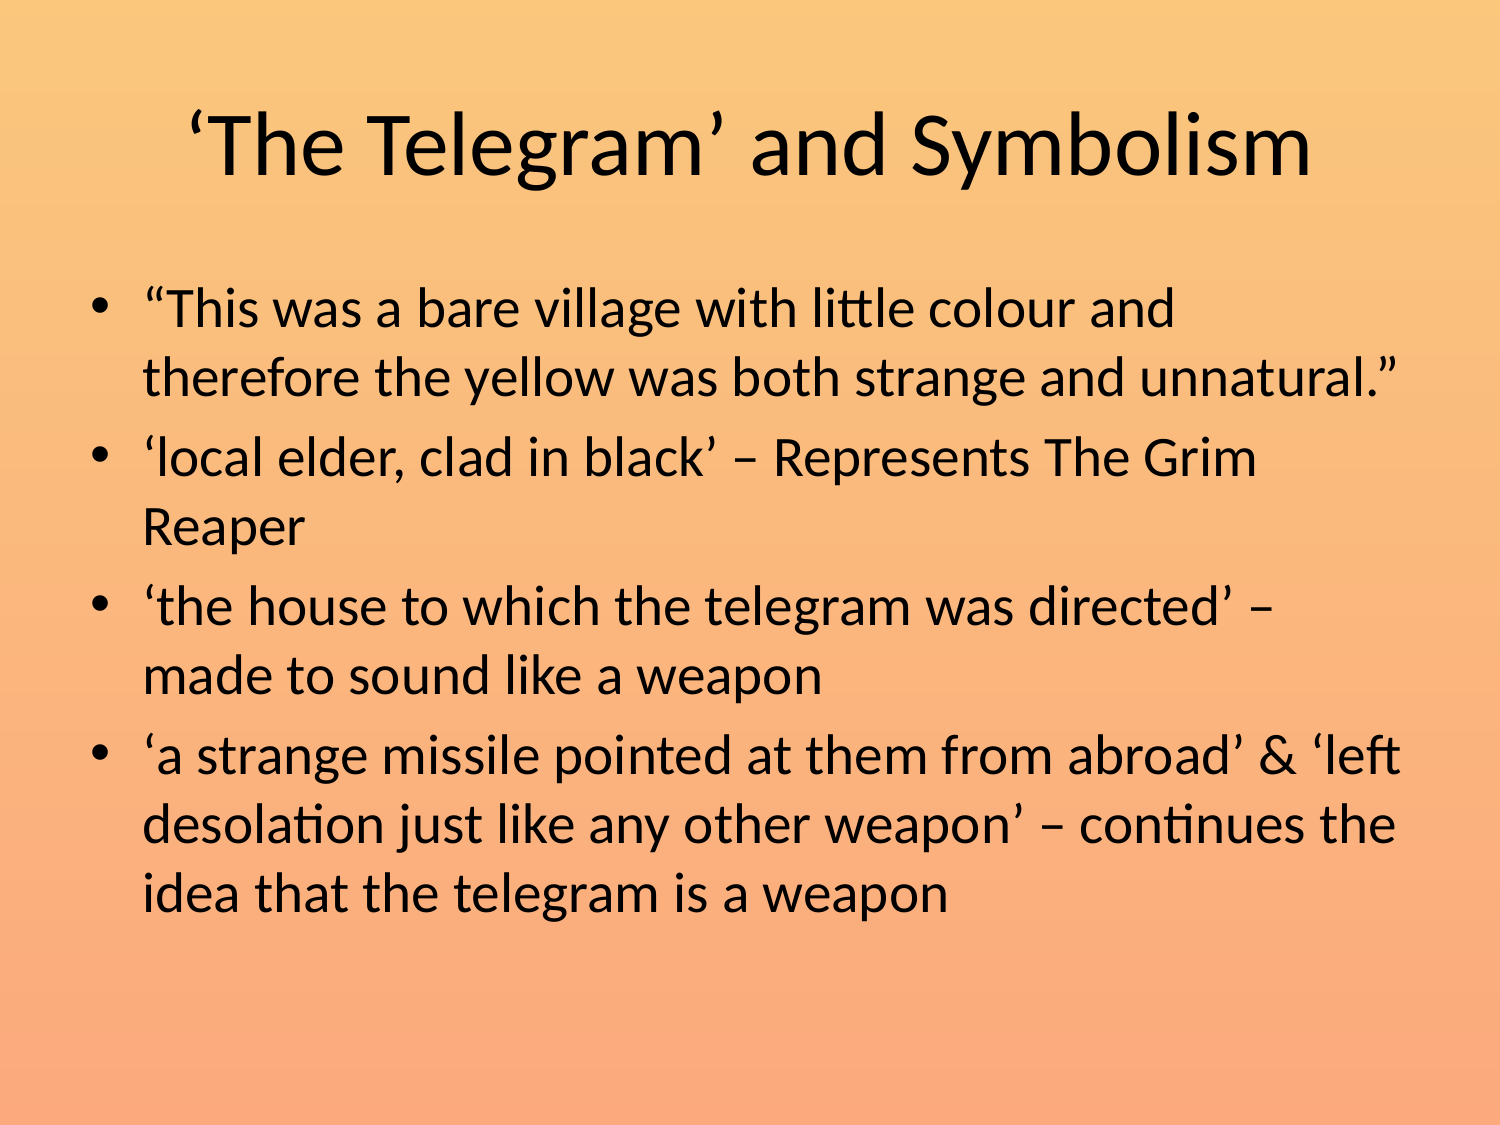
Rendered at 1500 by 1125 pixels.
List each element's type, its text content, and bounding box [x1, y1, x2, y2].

title ‘The Telegram’ and Symbolism [75, 45, 1425, 233]
list “This was a bare village with little colour and therefore the yellow was both strange and unnatural.” ‘local elder, clad in black’ – Represents The Grim Reaper ‘the house to which the telegram was directed’ – made to sound like a weapon ‘a strange missile pointed at them from abroad’ & ‘left desolation just like any other weapon’ – continues the idea that the telegram is a weapon [75, 262, 1425, 1005]
